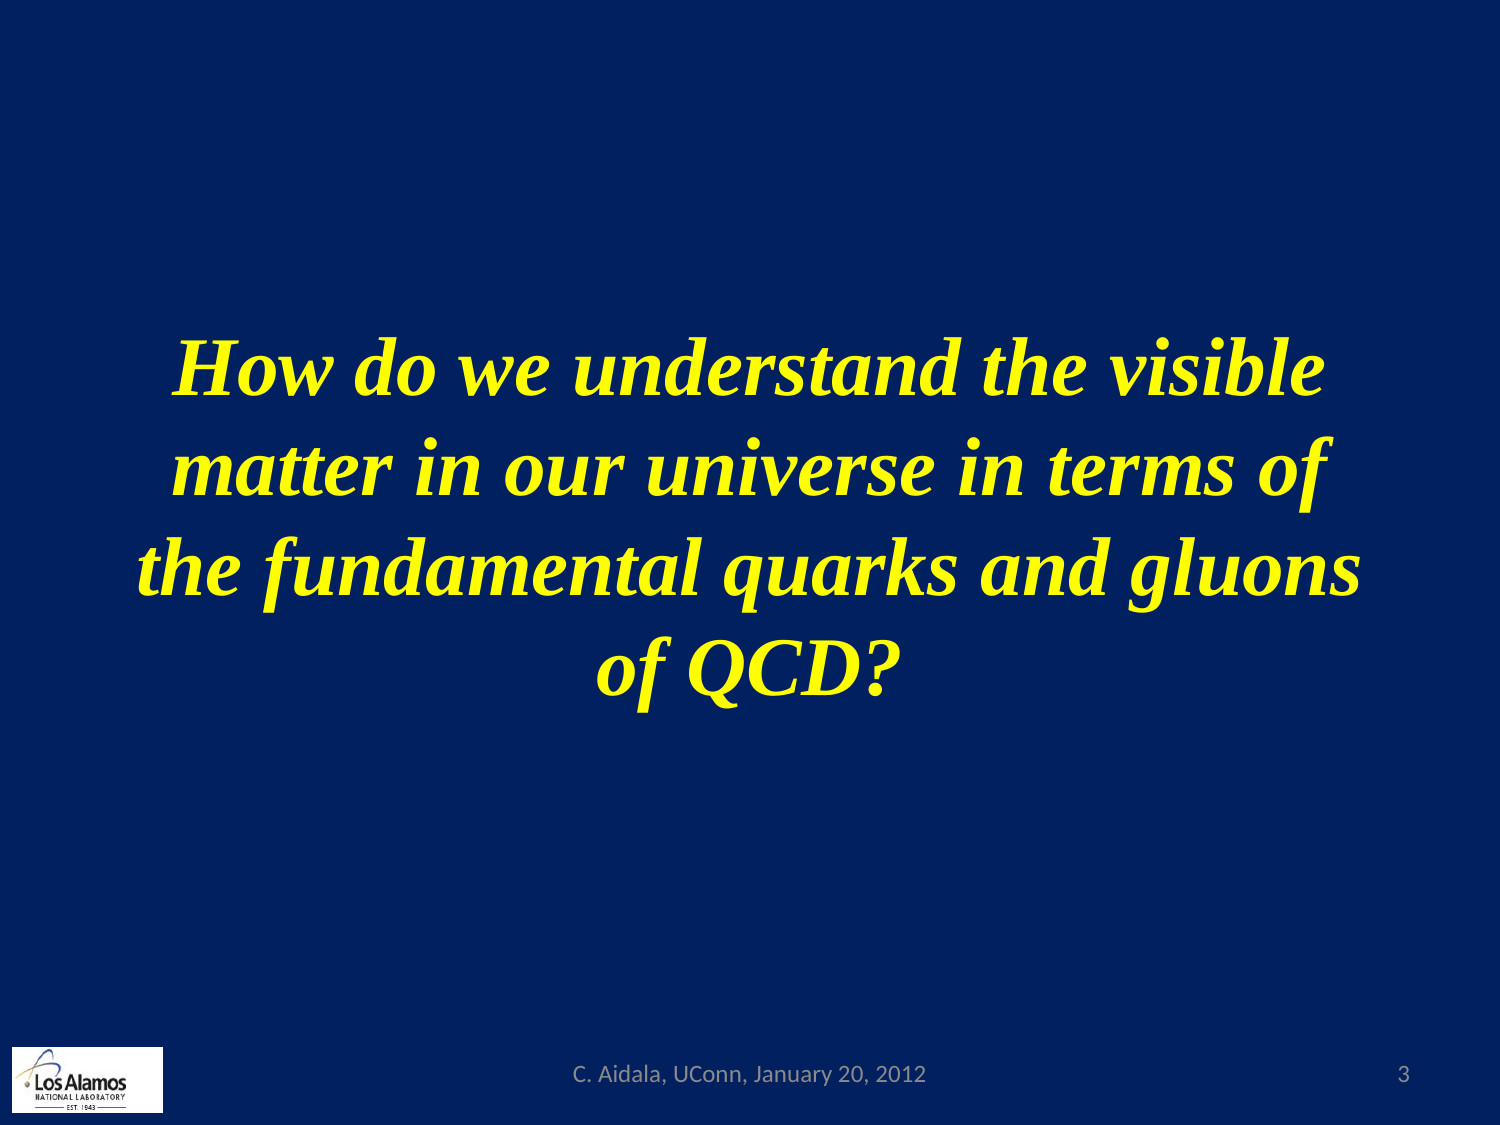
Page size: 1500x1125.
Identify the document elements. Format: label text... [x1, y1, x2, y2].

slide_number 3 [1074, 1042, 1425, 1103]
picture [12, 1047, 163, 1113]
title How do we understand the visible matter in our universe in terms of the fundamental quarks and gluons of QCD? [99, 262, 1400, 763]
footer C. Aidala, UConn, January 20, 2012 [512, 1042, 988, 1103]
